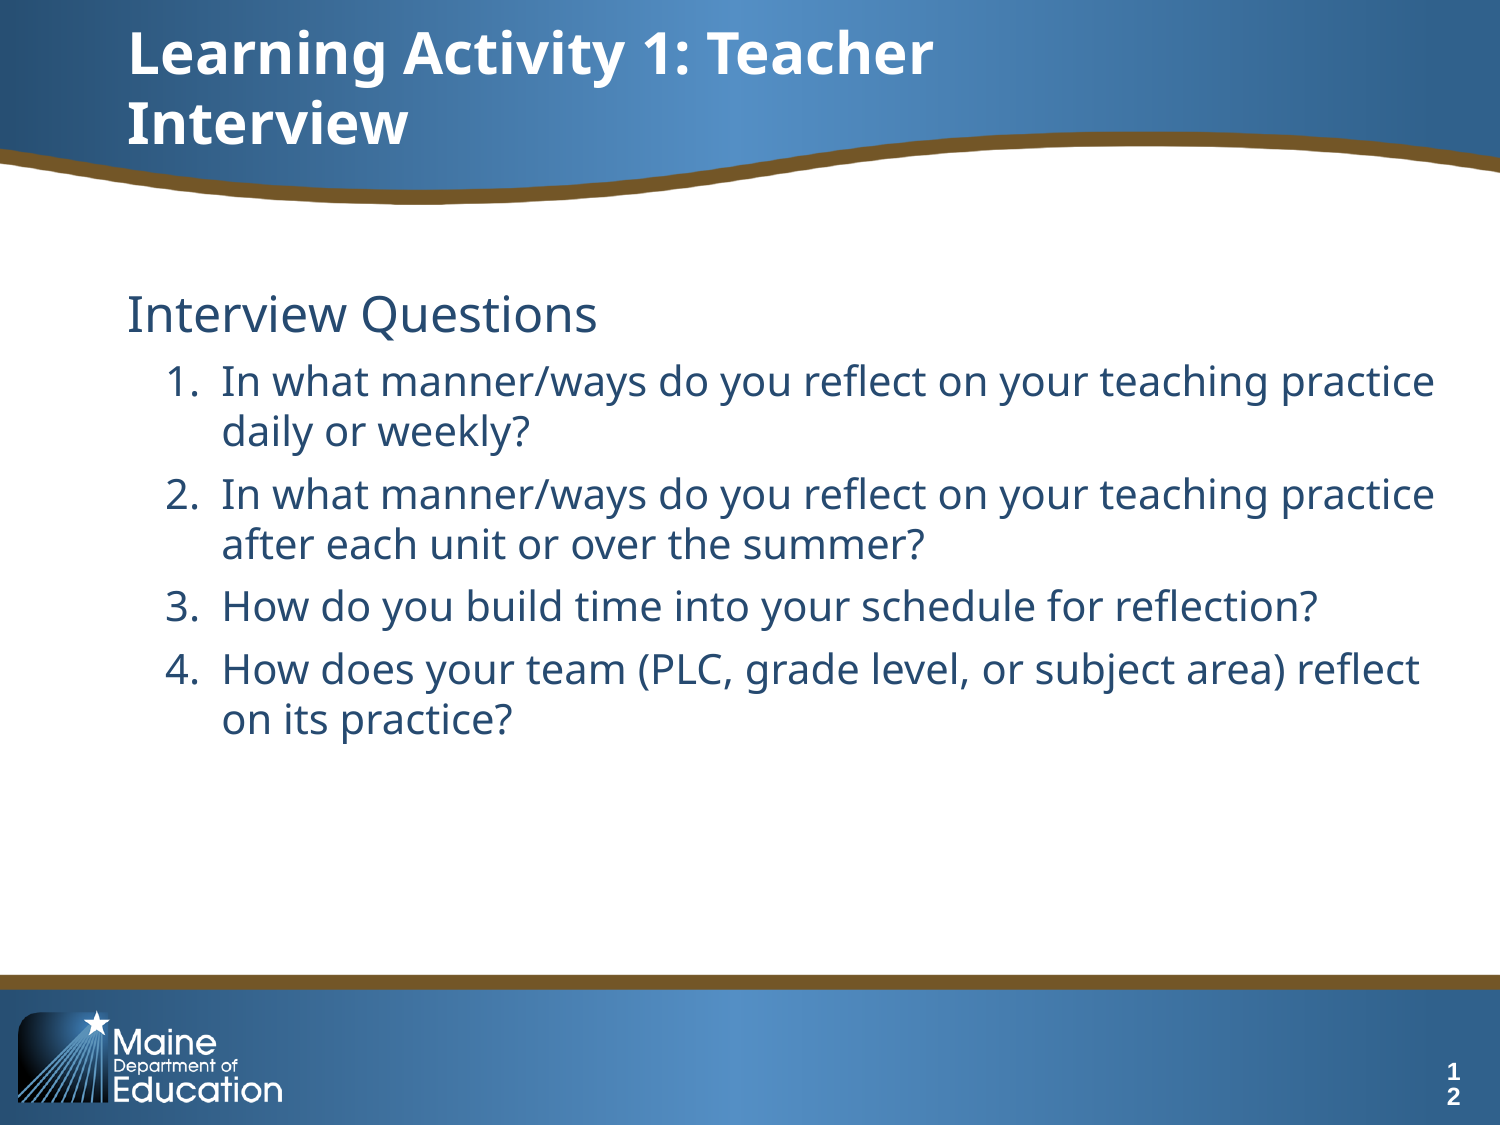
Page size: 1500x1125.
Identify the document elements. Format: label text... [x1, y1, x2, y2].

title Learning Activity 1: Teacher Interview [112, 14, 1099, 164]
slide_number 12 [1436, 1067, 1462, 1093]
list Interview Questions In what manner/ways do you reflect on your teaching practice daily or weekly? In what manner/ways do you reflect on your teaching practice after each unit or over the summer? How do you build time into your schedule for reflection? How does your team (PLC, grade level, or subject area) reflect on its practice? [112, 275, 1462, 1125]
picture [0, 0, 1500, 1125]
